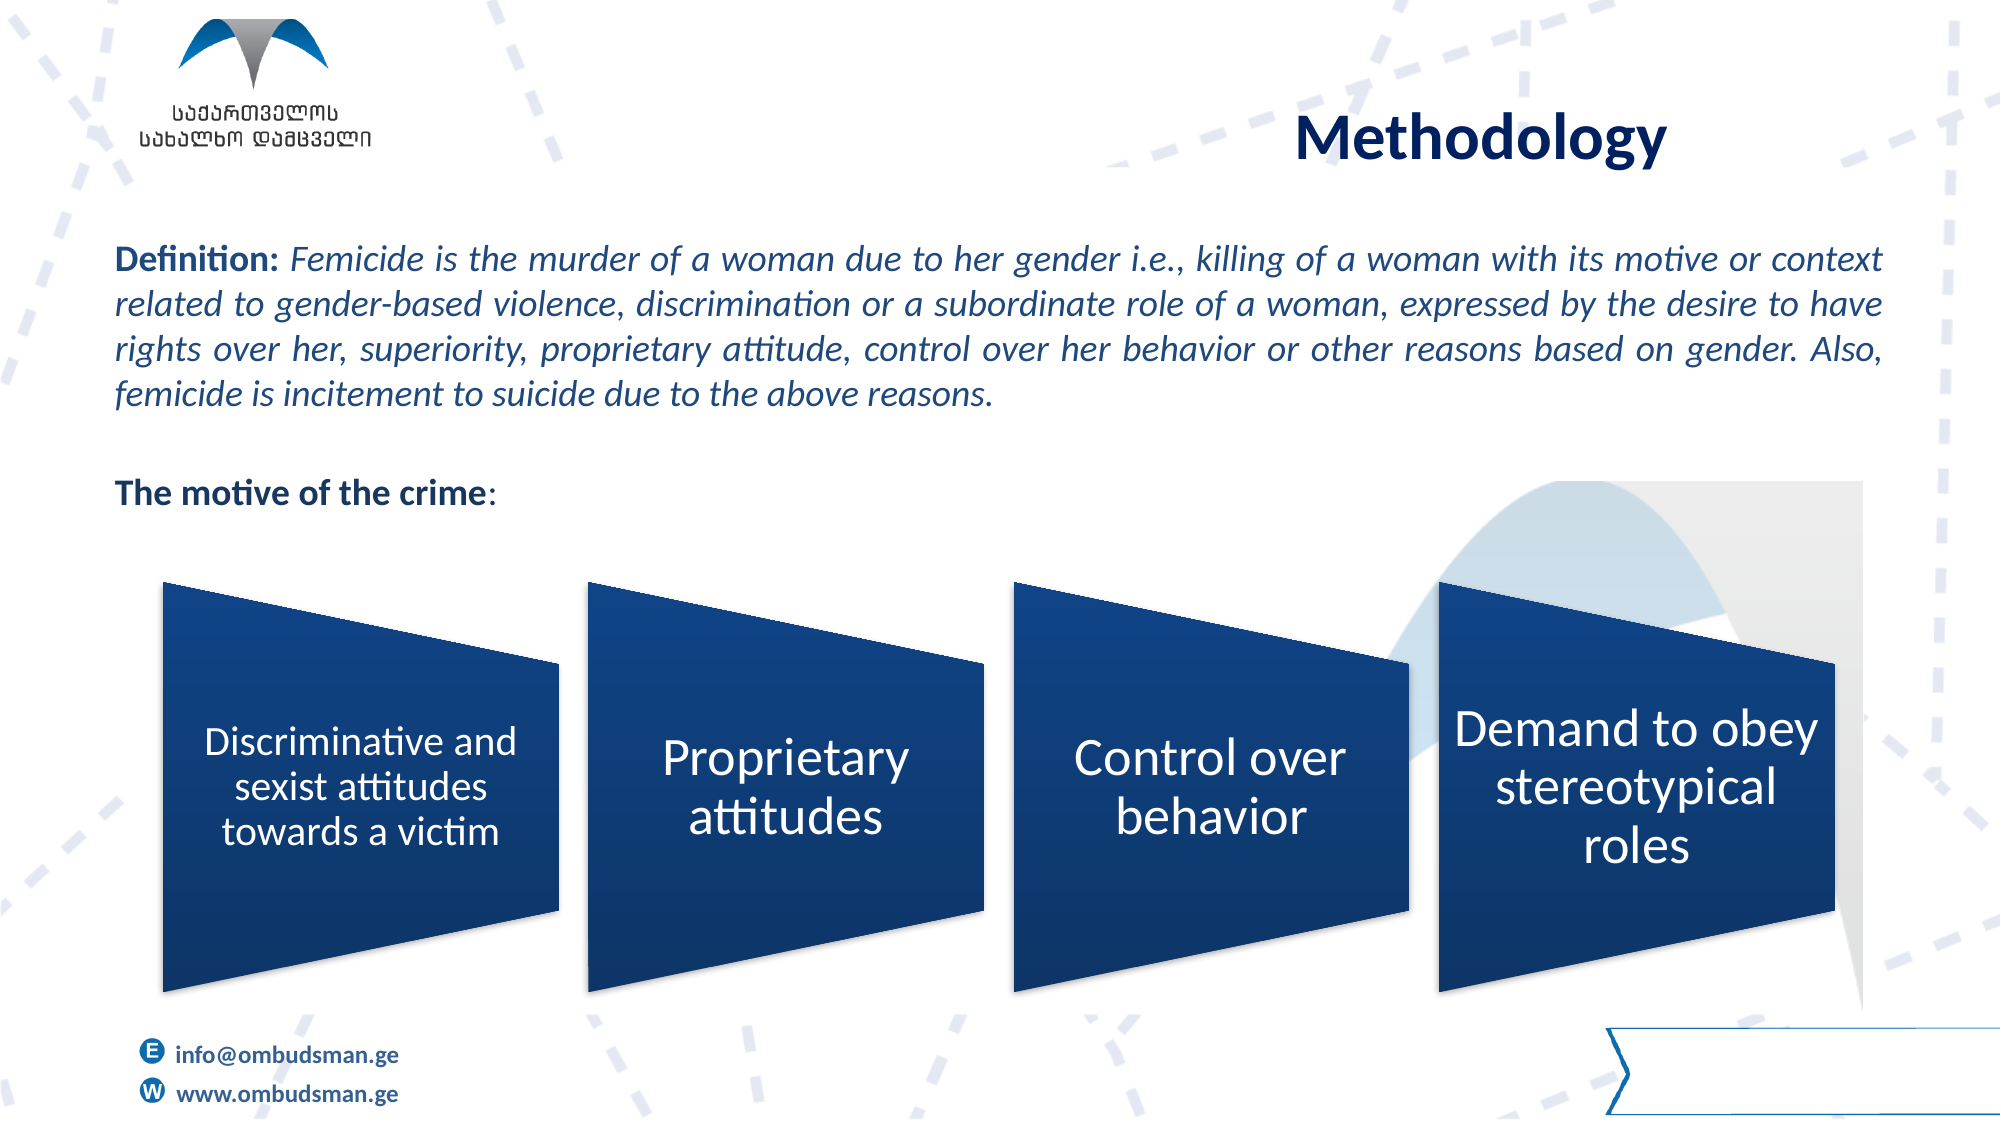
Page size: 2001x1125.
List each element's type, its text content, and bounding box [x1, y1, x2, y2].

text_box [162, 582, 1836, 993]
picture [0, 0, 2000, 1125]
title Methodology [962, 38, 2000, 227]
list Definition: Femicide is the murder of a woman due to her gender i.e., killing of a woman with its motive or context related to gender-based violence, discrimination or a subordinate role of a woman, expressed by the desire to have rights over her, superiority, proprietary attitude, control over her behavior or other reasons based on gender. Also, femicide is incitement to suicide due to the above reasons. The motive of the crime: [99, 226, 1900, 952]
